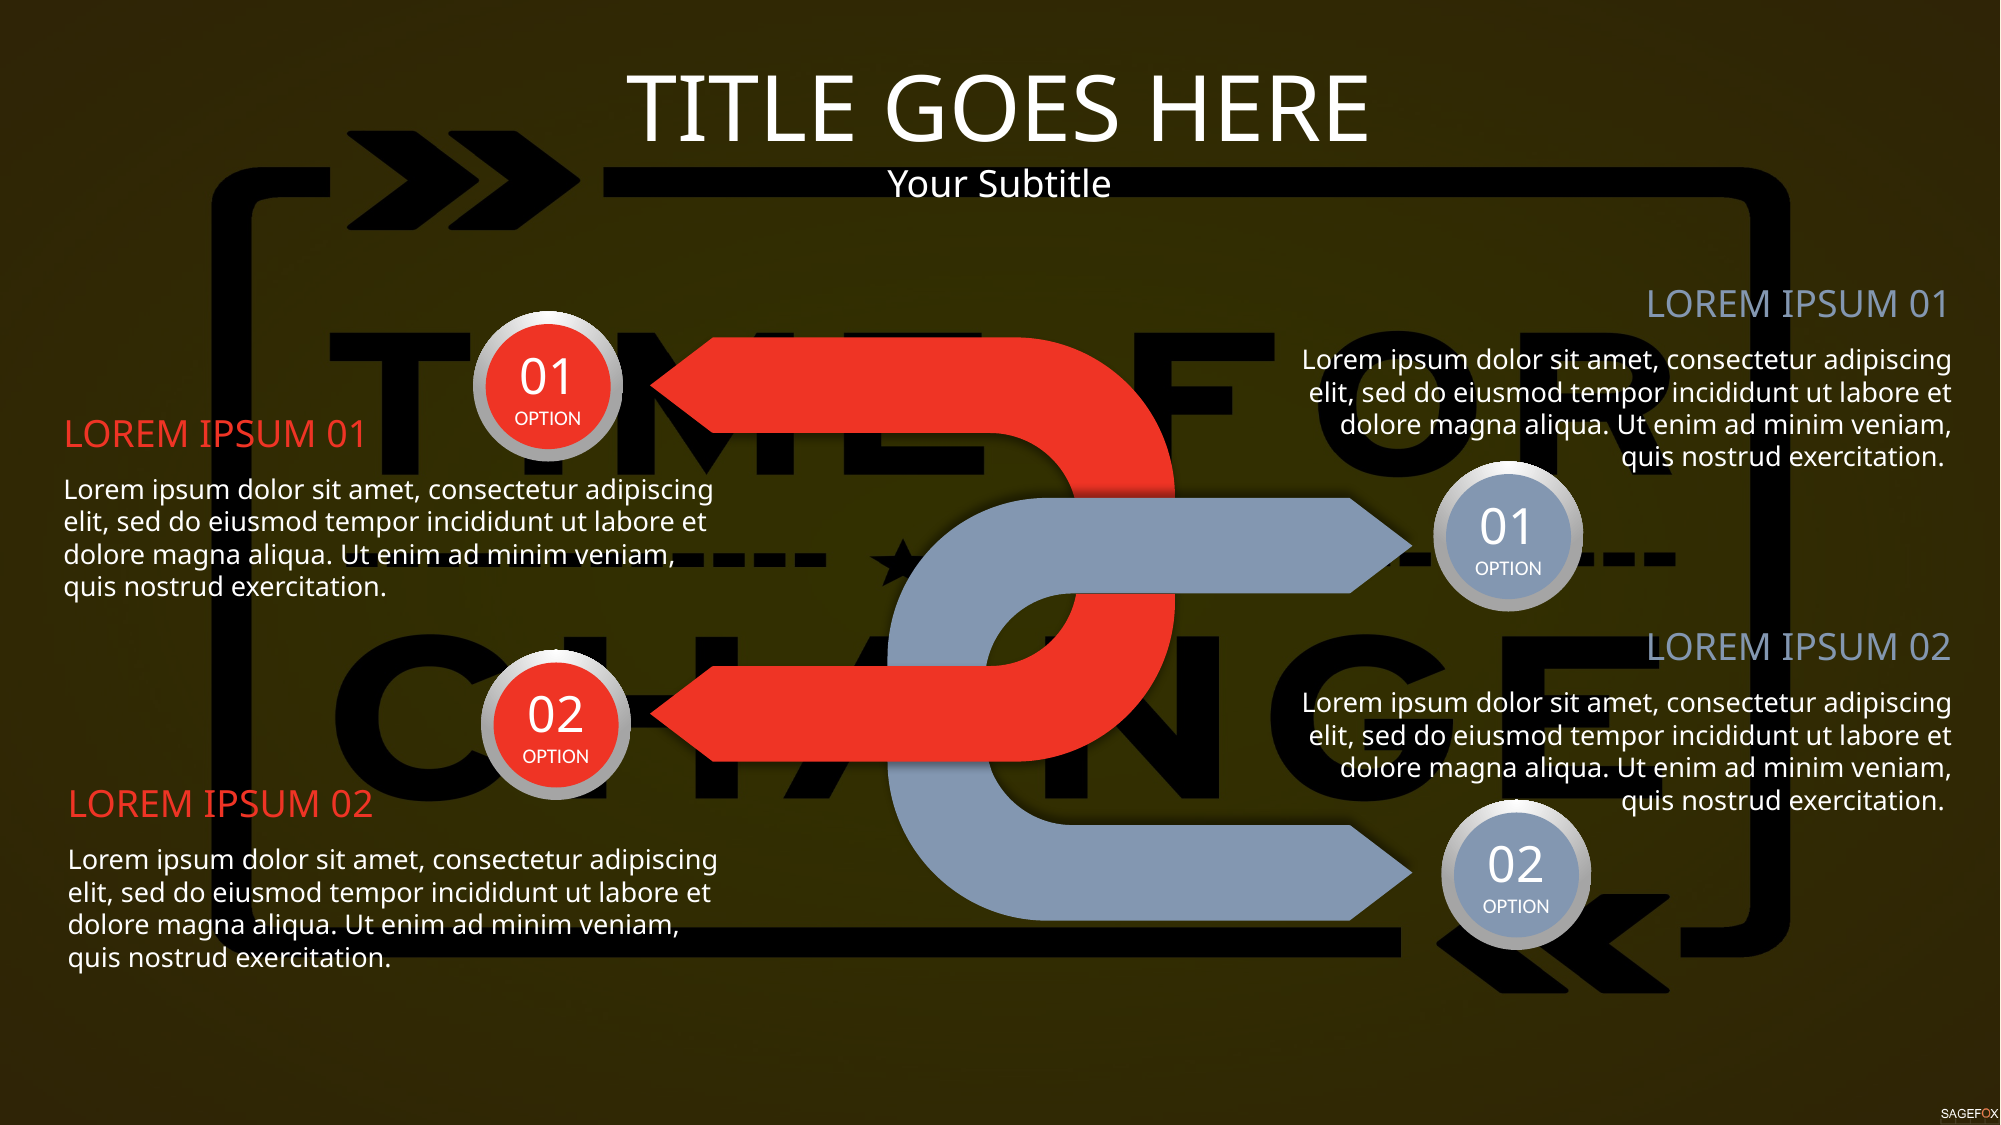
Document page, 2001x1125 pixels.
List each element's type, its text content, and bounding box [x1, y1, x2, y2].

text_box LOREM IPSUM 01 Lorem ipsum dolor sit amet, consectetur adipiscing elit, sed do eiusmod tempor incididunt ut labore et dolore magna aliqua. Ut enim ad minim veniam, quis nostrud exercitation. [1280, 272, 1967, 480]
text_box [887, 775, 1415, 922]
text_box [1433, 461, 1584, 612]
text_box [886, 496, 1415, 664]
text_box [473, 311, 624, 462]
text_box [1441, 799, 1592, 950]
text_box [648, 592, 1176, 763]
text_box LOREM IPSUM 02 Lorem ipsum dolor sit amet, consectetur adipiscing elit, sed do eiusmod tempor incididunt ut labore et dolore magna aliqua. Ut enim ad minim veniam, quis nostrud exercitation. [1280, 615, 1967, 823]
picture [0, 0, 2001, 1125]
text_box [648, 336, 1176, 485]
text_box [481, 649, 632, 800]
text_box TITLE GOES HERE Your Subtitle [548, 42, 1452, 212]
text_box LOREM IPSUM 02 Lorem ipsum dolor sit amet, consectetur adipiscing elit, sed do eiusmod tempor incididunt ut labore et dolore magna aliqua. Ut enim ad minim veniam, quis nostrud exercitation. [53, 772, 740, 980]
text_box LOREM IPSUM 01 Lorem ipsum dolor sit amet, consectetur adipiscing elit, sed do eiusmod tempor incididunt ut labore et dolore magna aliqua. Ut enim ad minim veniam, quis nostrud exercitation. [48, 402, 735, 610]
